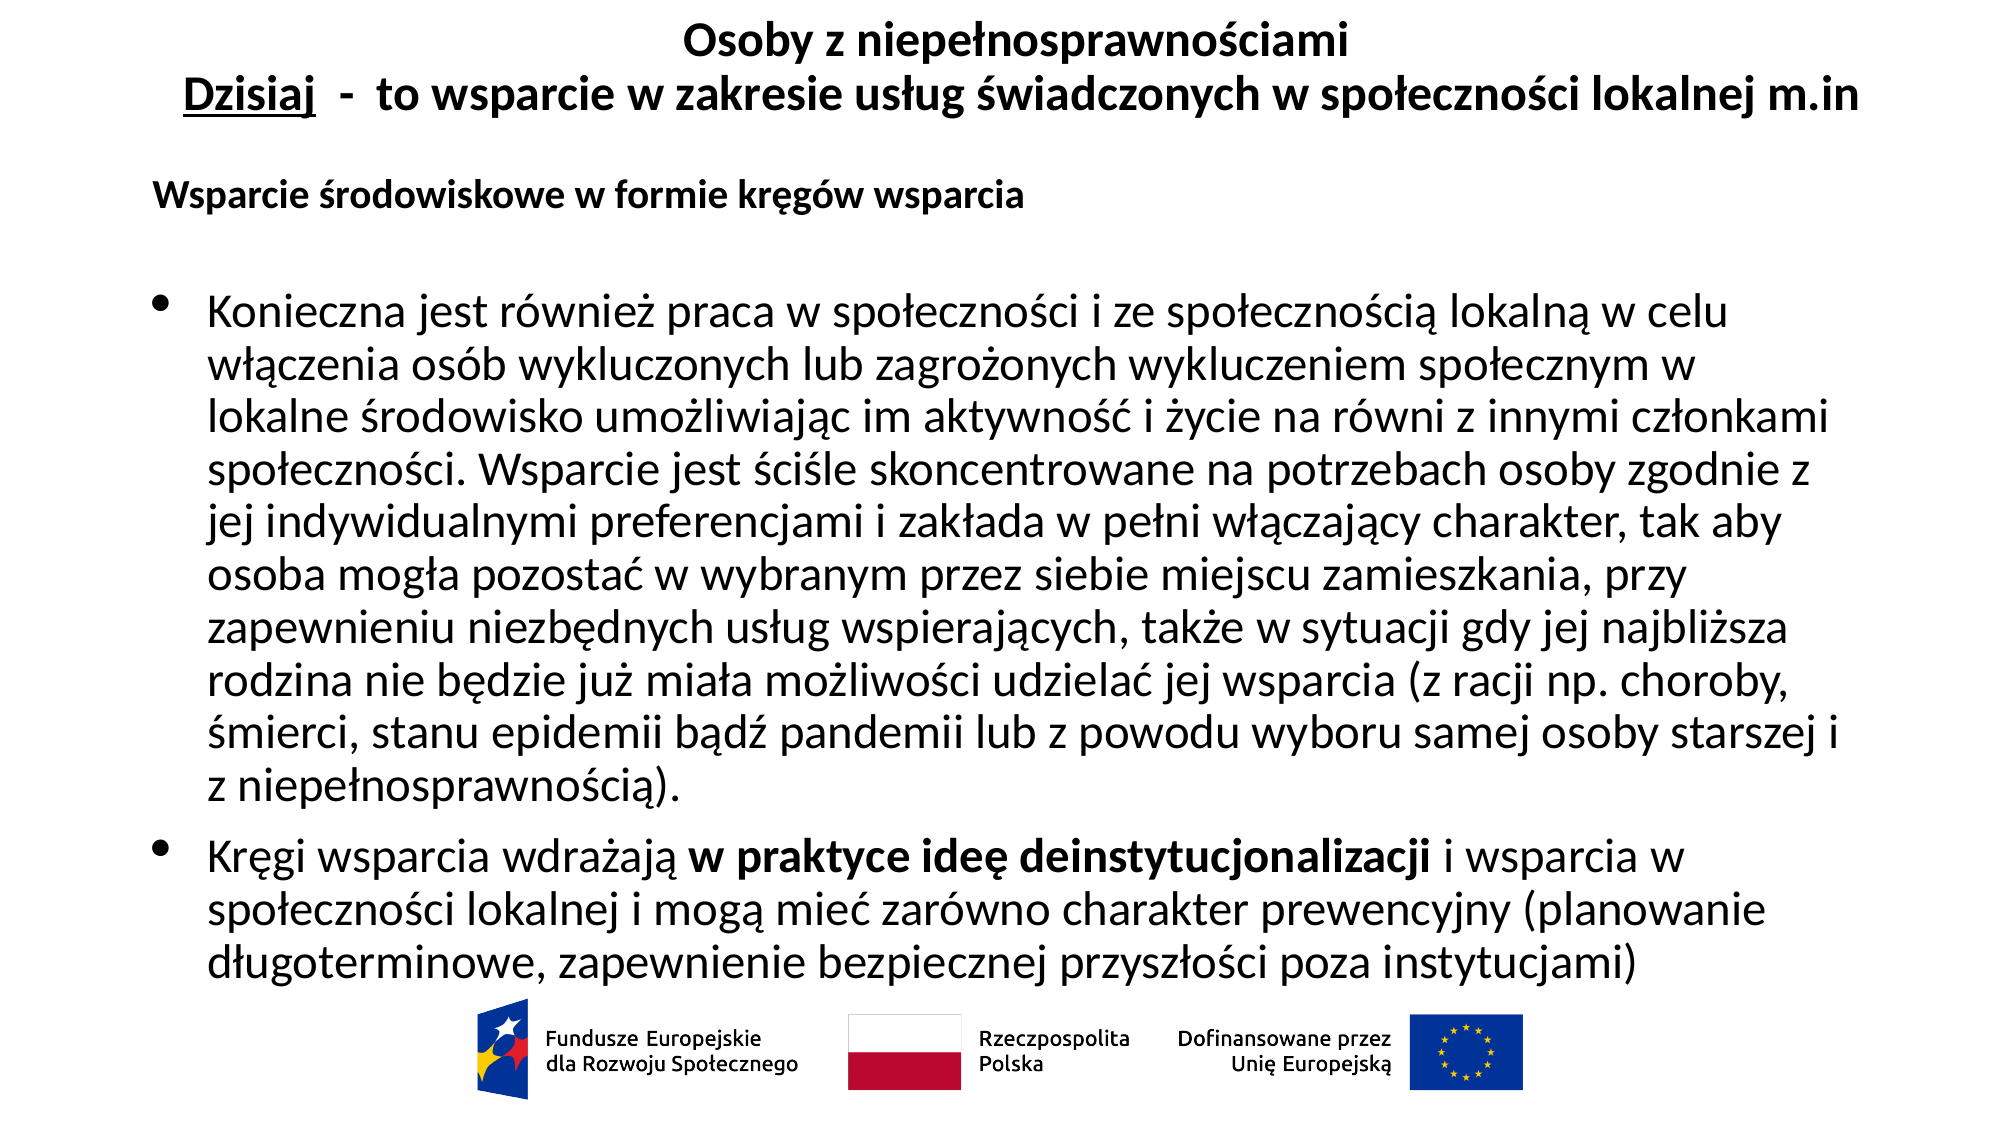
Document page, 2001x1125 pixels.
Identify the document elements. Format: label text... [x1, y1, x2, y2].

list Wsparcie środowiskowe w formie kręgów wsparcia Konieczna jest również praca w społeczności i ze społecznością lokalną w celu włączenia osób wykluczonych lub zagrożonych wykluczeniem społecznym w lokalne środowisko umożliwiając im aktywność i życie na równi z innymi członkami społeczności. Wsparcie jest ściśle skoncentrowane na potrzebach osoby zgodnie z jej indywidualnymi preferencjami i zakłada w pełni włączający charakter, tak aby osoba mogła pozostać w wybranym przez siebie miejscu zamieszkania, przy zapewnieniu niezbędnych usług wspierających, także w sytuacji gdy jej najbliższa rodzina nie będzie już miała możliwości udzielać jej wsparcia (z racji np. choroby, śmierci, stanu epidemii bądź pandemii lub z powodu wyboru samej osoby starszej i z niepełnosprawnością). Kręgi wsparcia wdrażają w praktyce ideę deinstytucjonalizacji i wsparcia w społeczności lokalnej i mogą mieć zarówno charakter prewencyjny (planowanie długoterminowe, zapewnienie bezpiecznej przyszłości poza instytucjami) [137, 165, 1863, 1014]
picture [452, 973, 1548, 1125]
text_box Osoby z niepełnosprawnościami Dzisiaj - to wsparcie w zakresie usług świadczonych w społeczności lokalnej m.in [159, 0, 1885, 206]
